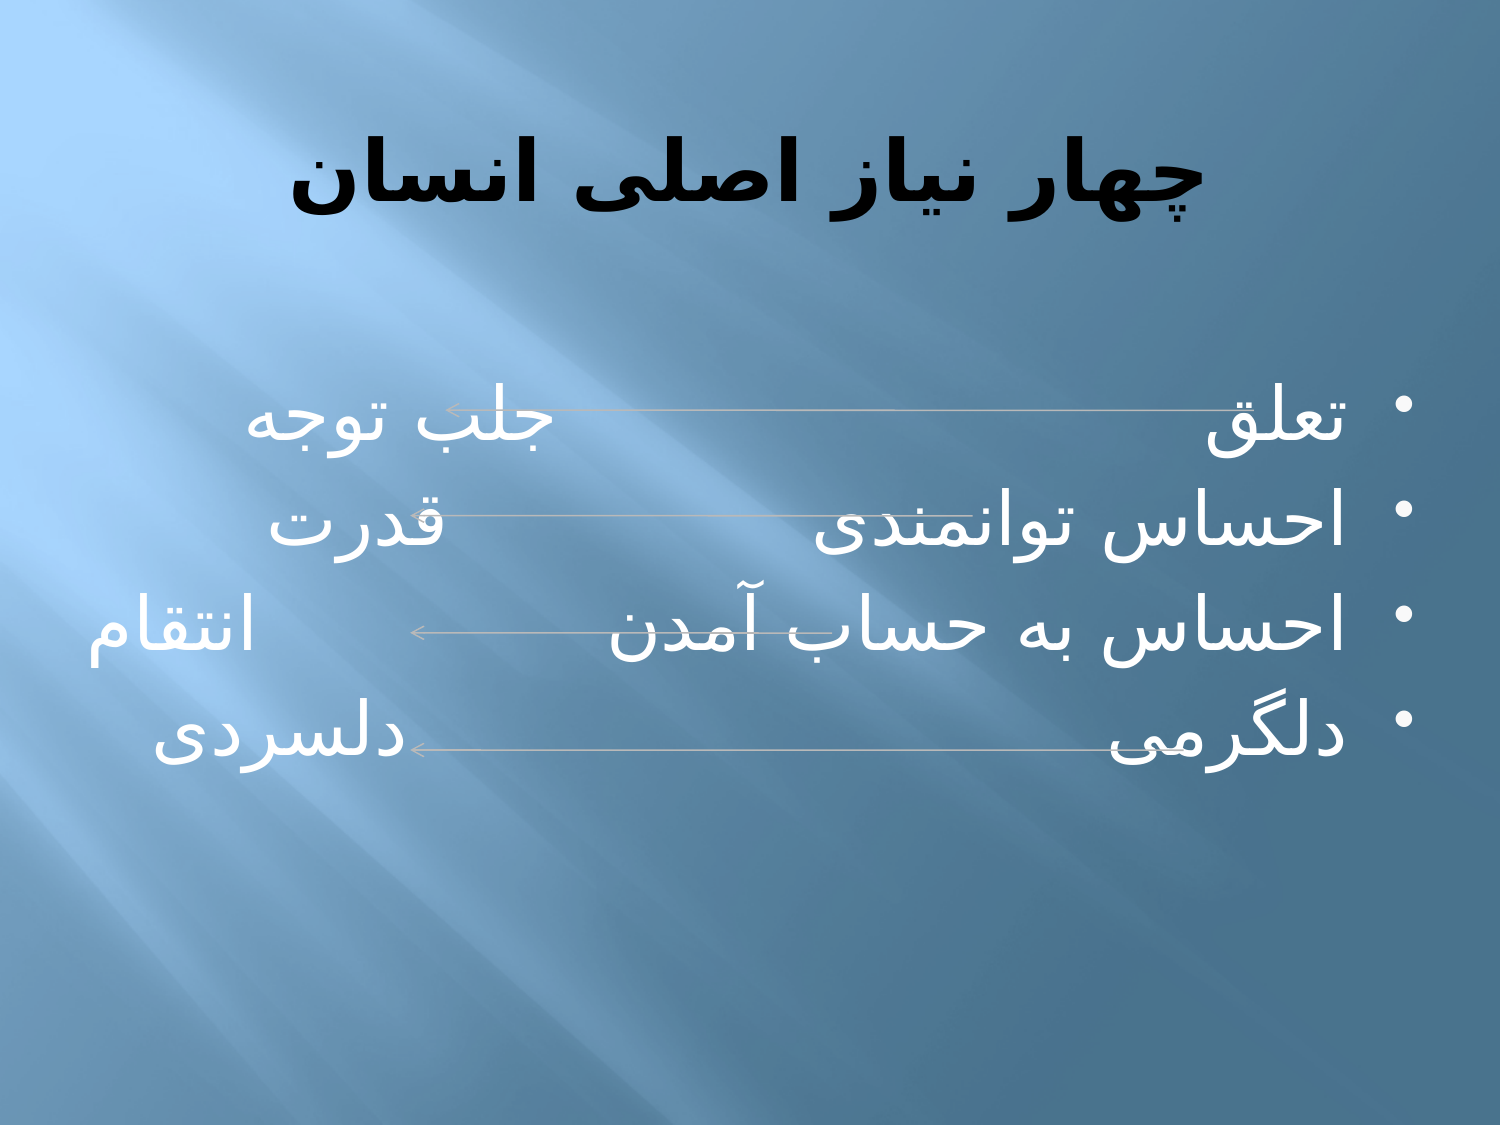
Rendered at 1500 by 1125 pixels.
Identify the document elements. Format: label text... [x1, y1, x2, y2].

list تعلق جلب توجه احساس توانمندی قدرت احساس به حساب آمدن انتقام دلگرمی دلسردی [35, 357, 1454, 1033]
title چهار نیاز اصلی انسان [75, 87, 1425, 247]
